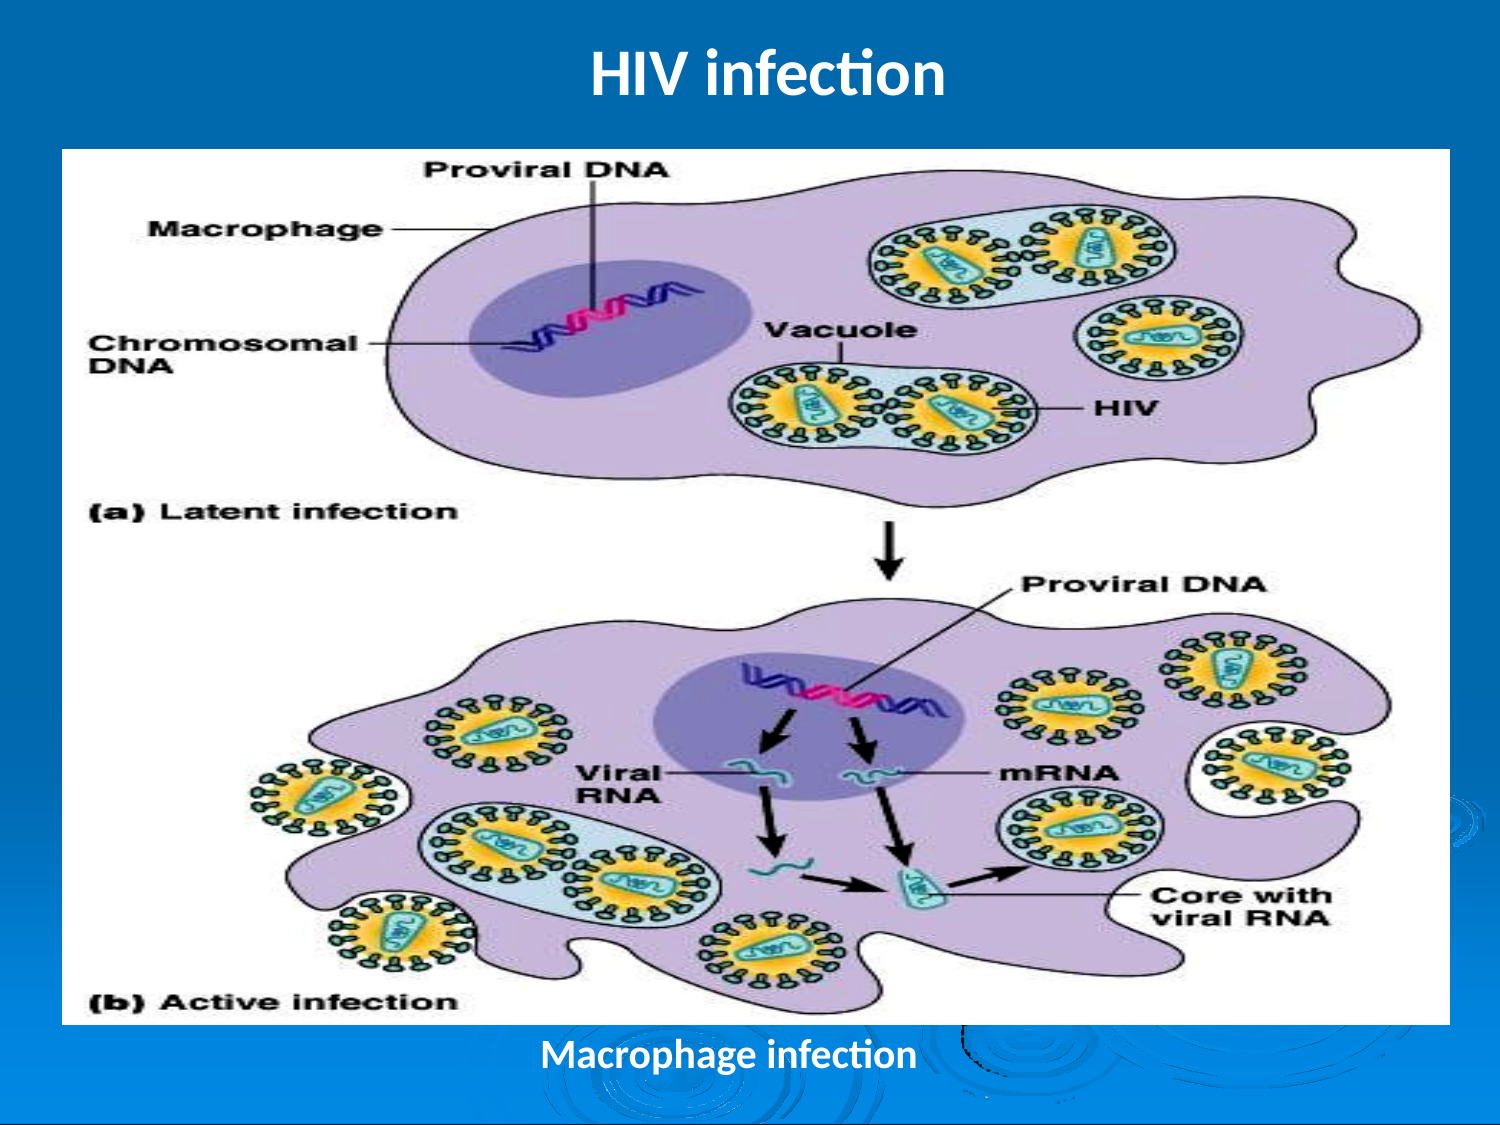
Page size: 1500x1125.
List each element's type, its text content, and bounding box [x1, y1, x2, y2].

picture [0, 149, 1500, 1125]
title HIV infection [225, 0, 1288, 148]
text_box Macrophage infection [537, 1035, 922, 1077]
